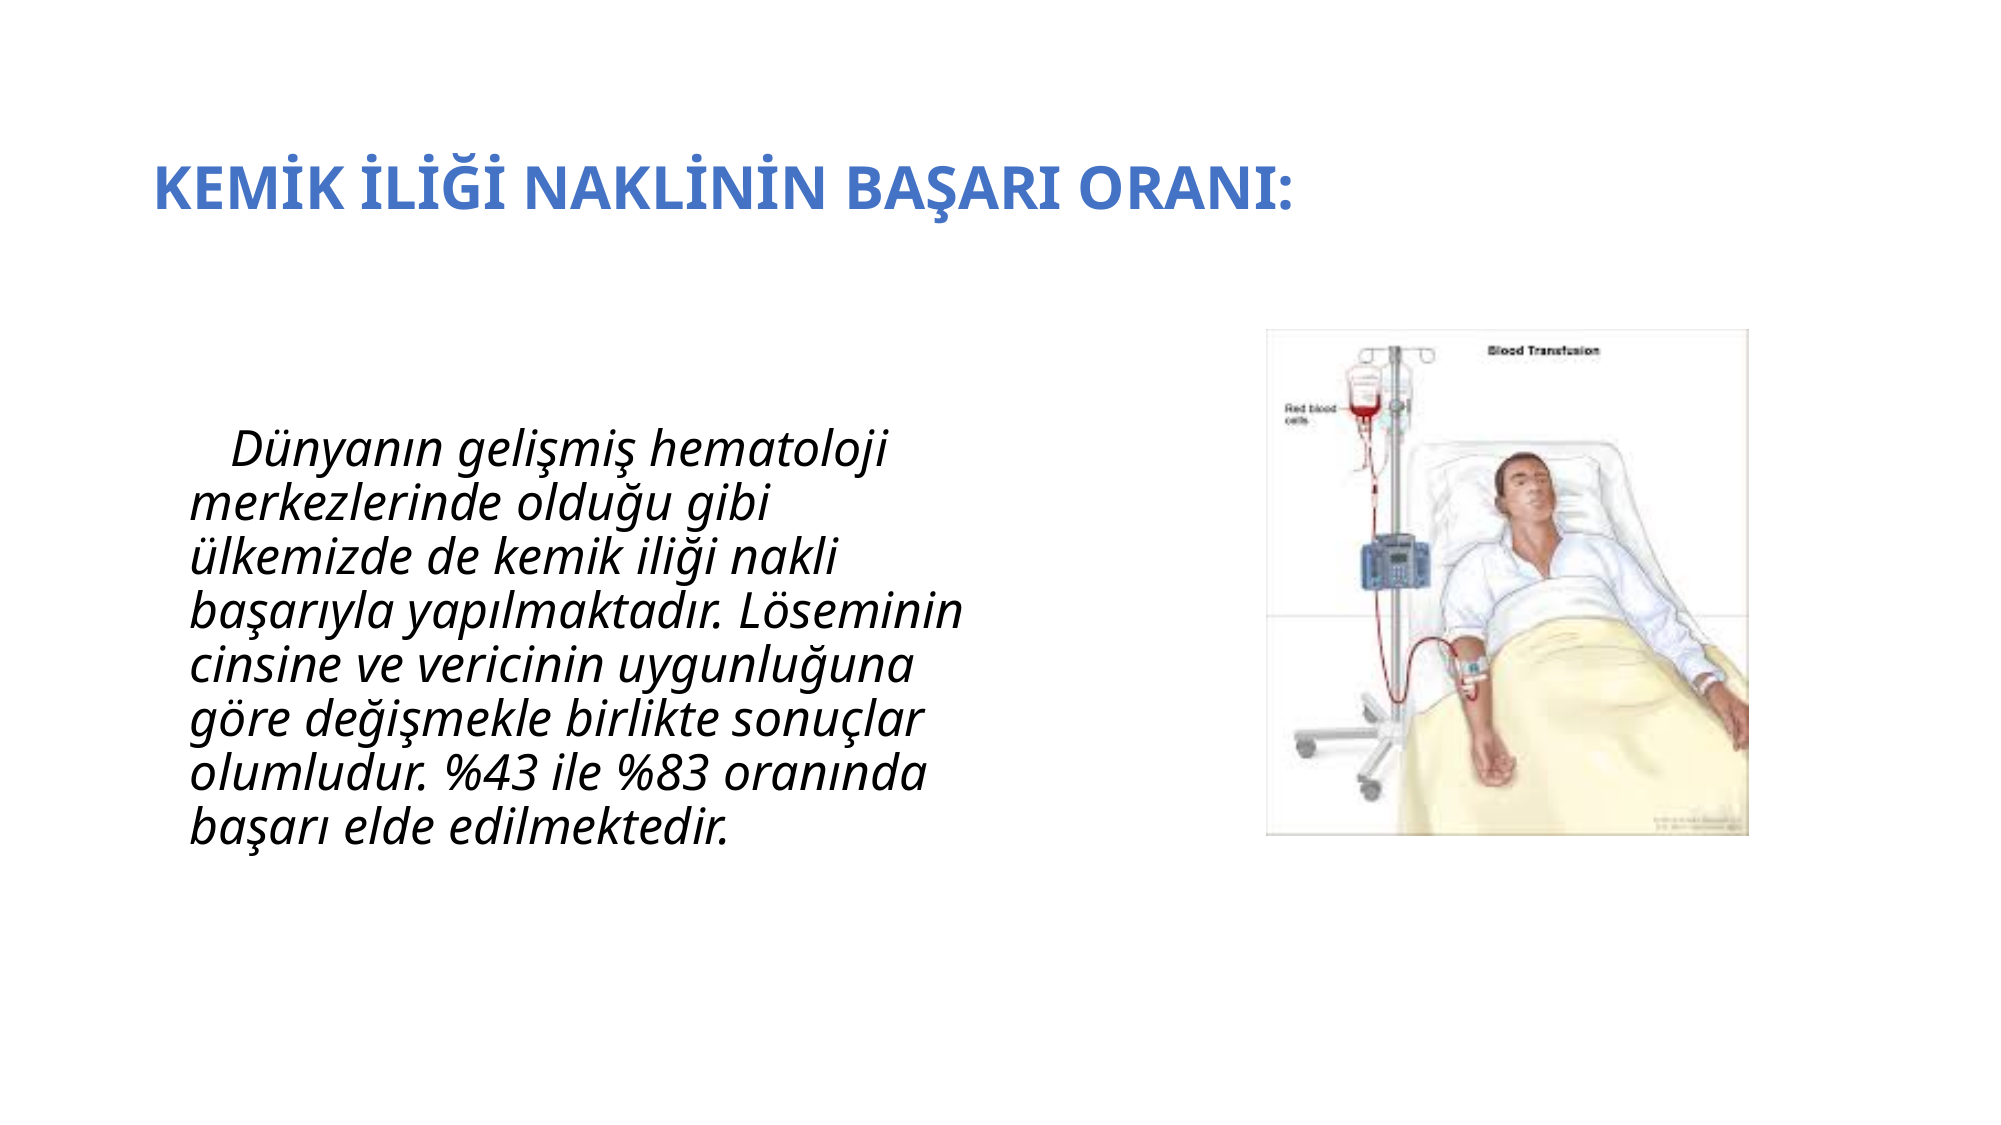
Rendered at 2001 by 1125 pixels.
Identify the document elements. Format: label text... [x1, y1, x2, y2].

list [1266, 329, 1749, 836]
list Dünyanın gelişmiş hematoloji merkezlerinde olduğu gibi ülkemizde de kemik iliği nakli başarıyla yapılmaktadır. Löseminin cinsine ve vericinin uygunluğuna göre değişmekle birlikte sonuçlar olumludur. %43 ile %83 oranında başarı elde edilmektedir. [137, 260, 988, 975]
title KEMİK İLİĞİ NAKLİNİN BAŞARI ORANI: [137, 149, 1863, 368]
